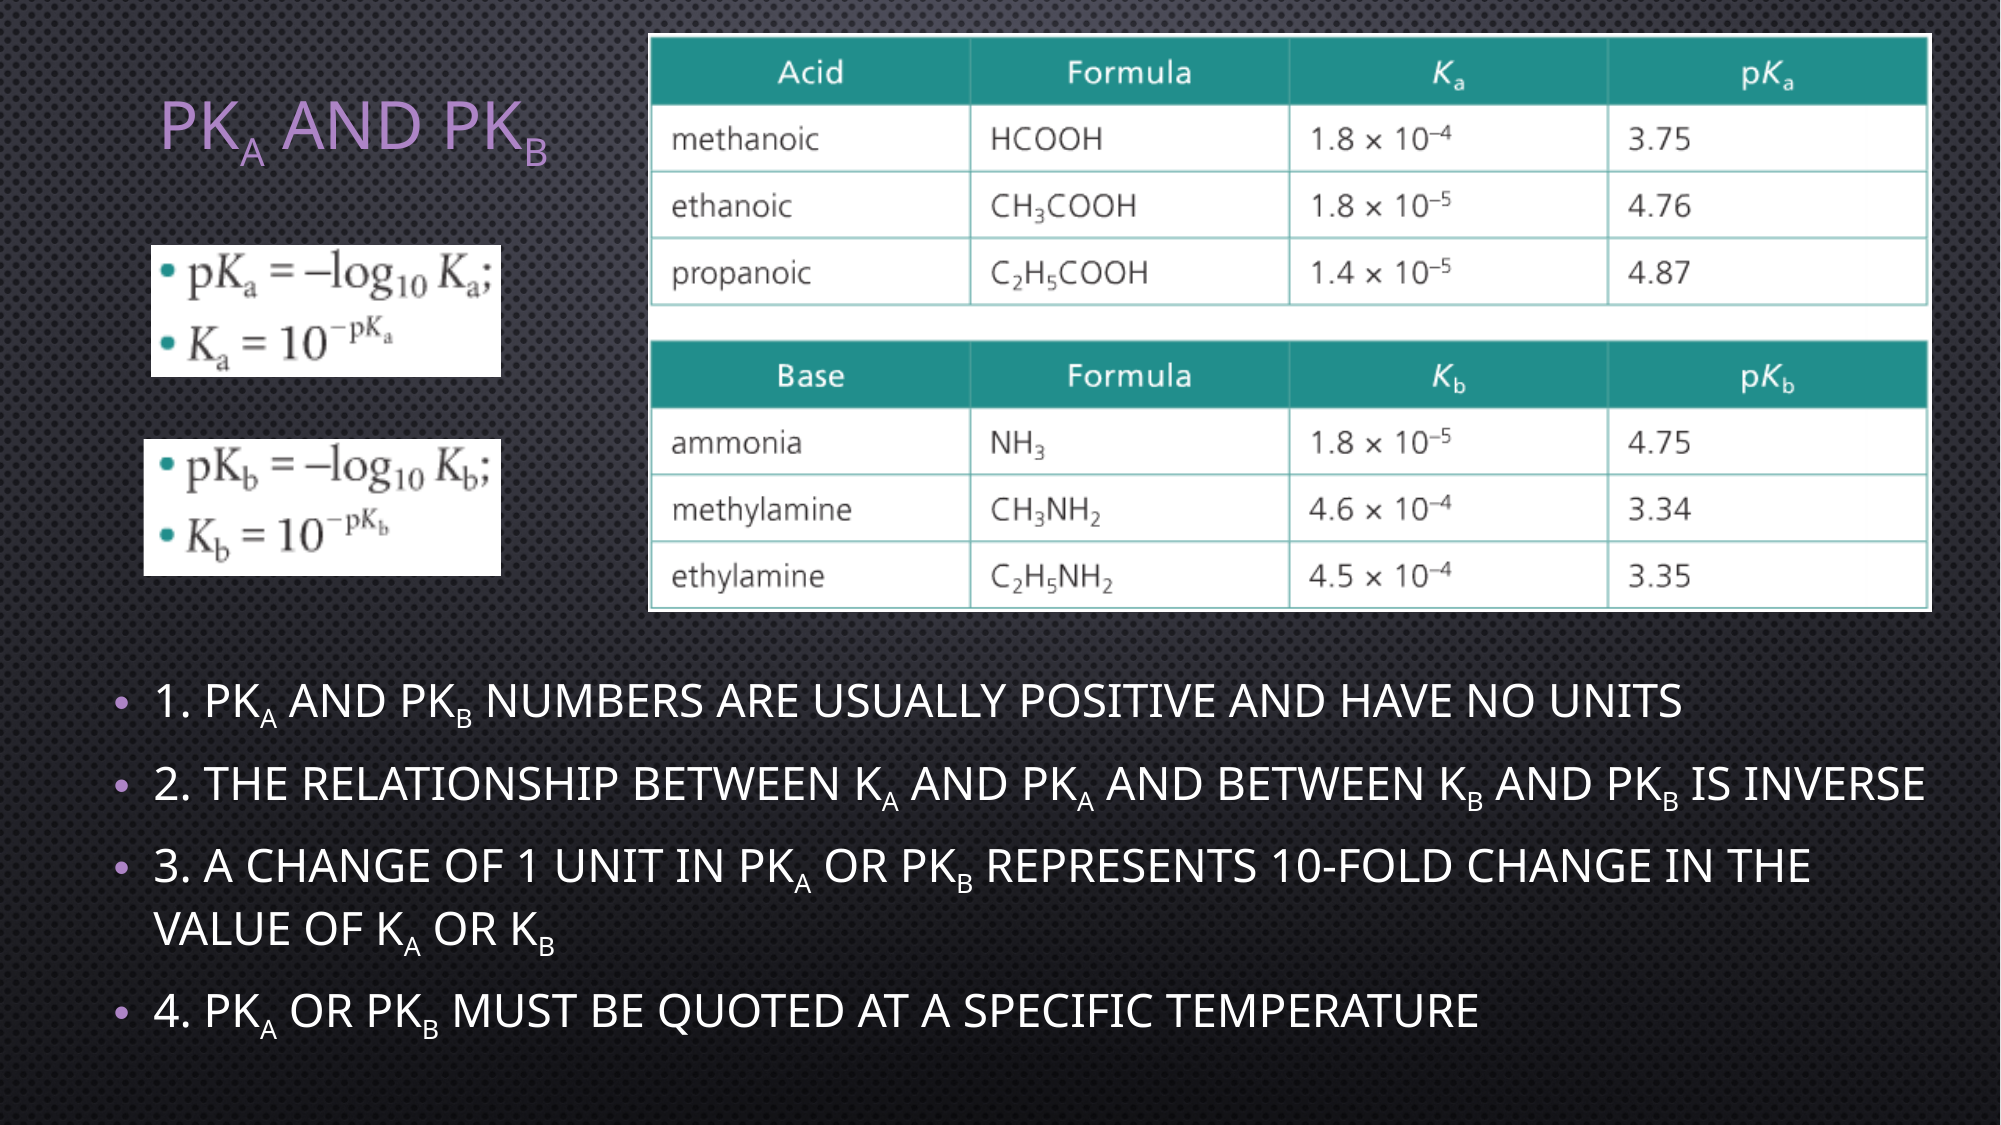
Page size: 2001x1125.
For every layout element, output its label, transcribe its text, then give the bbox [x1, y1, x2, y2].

picture [150, 245, 502, 377]
picture [648, 33, 1932, 612]
picture [143, 434, 502, 576]
list 1. pKa and pKb numbers are usually positive and have no units 2. the relationship between Ka and pKa and between Kb and pKb is inverse 3. a change of 1 unit in pKa or pKb represents 10-fold change in the value of Ka or Kb 4. pKa or pKb must be quoted at a specific temperature [98, 663, 1965, 1074]
title pKa and pKb [143, 33, 648, 223]
